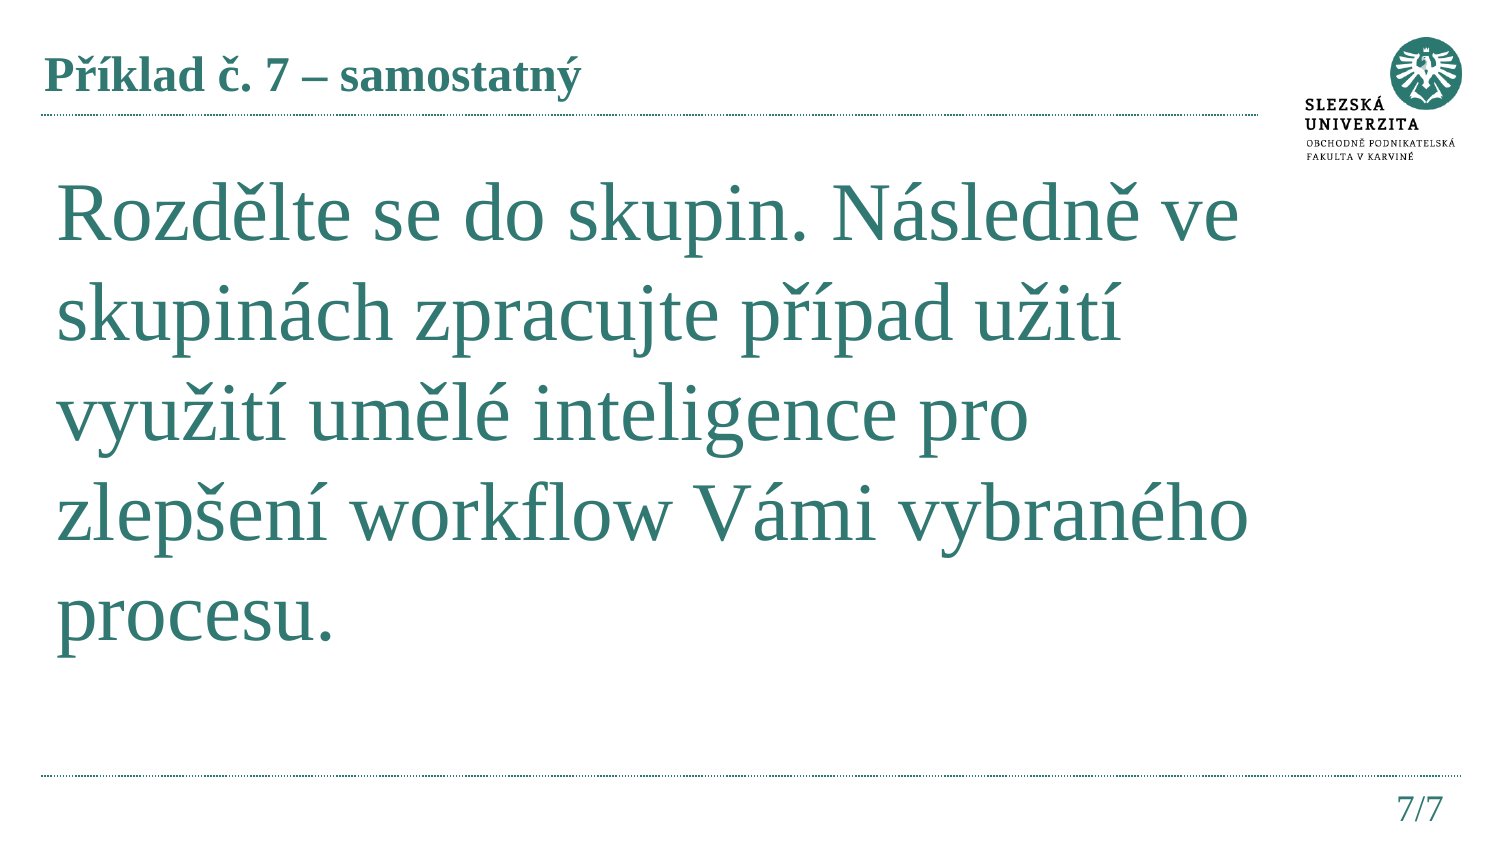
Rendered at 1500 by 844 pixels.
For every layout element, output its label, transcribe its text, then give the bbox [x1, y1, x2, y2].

title Příklad č. 7 – samostatný [29, 33, 668, 117]
slide_number 7/7 [1281, 776, 1459, 822]
picture [1305, 37, 1462, 160]
list Rozdělte se do skupin. Následně ve skupinách zpracujte případ užití využití umělé inteligence pro zlepšení workflow Vámi vybraného procesu. [41, 150, 1317, 729]
